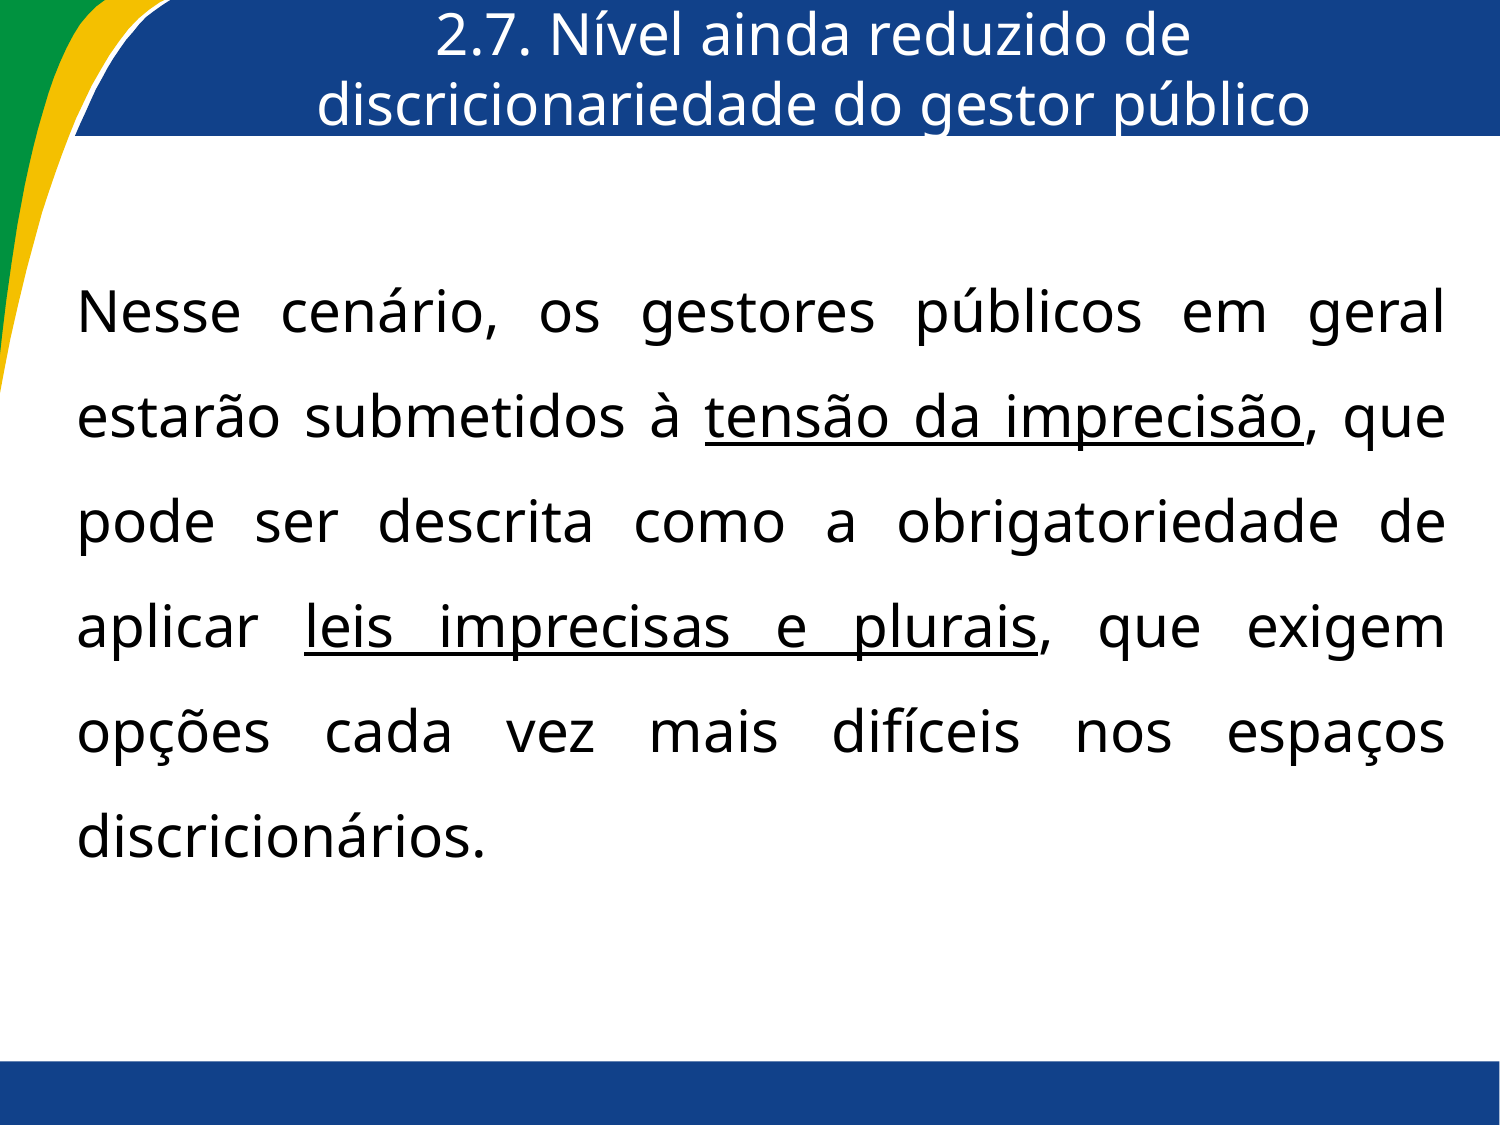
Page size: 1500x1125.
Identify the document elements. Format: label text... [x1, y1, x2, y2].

title 2.7. Nível ainda reduzido de discricionariedade do gestor público [183, 0, 1446, 135]
list Nesse cenário, os gestores públicos em geral estarão submetidos à tensão da imprecisão, que pode ser descrita como a obrigatoriedade de aplicar leis imprecisas e plurais, que exigem opções cada vez mais difíceis nos espaços discricionários. [76, 149, 1447, 1047]
